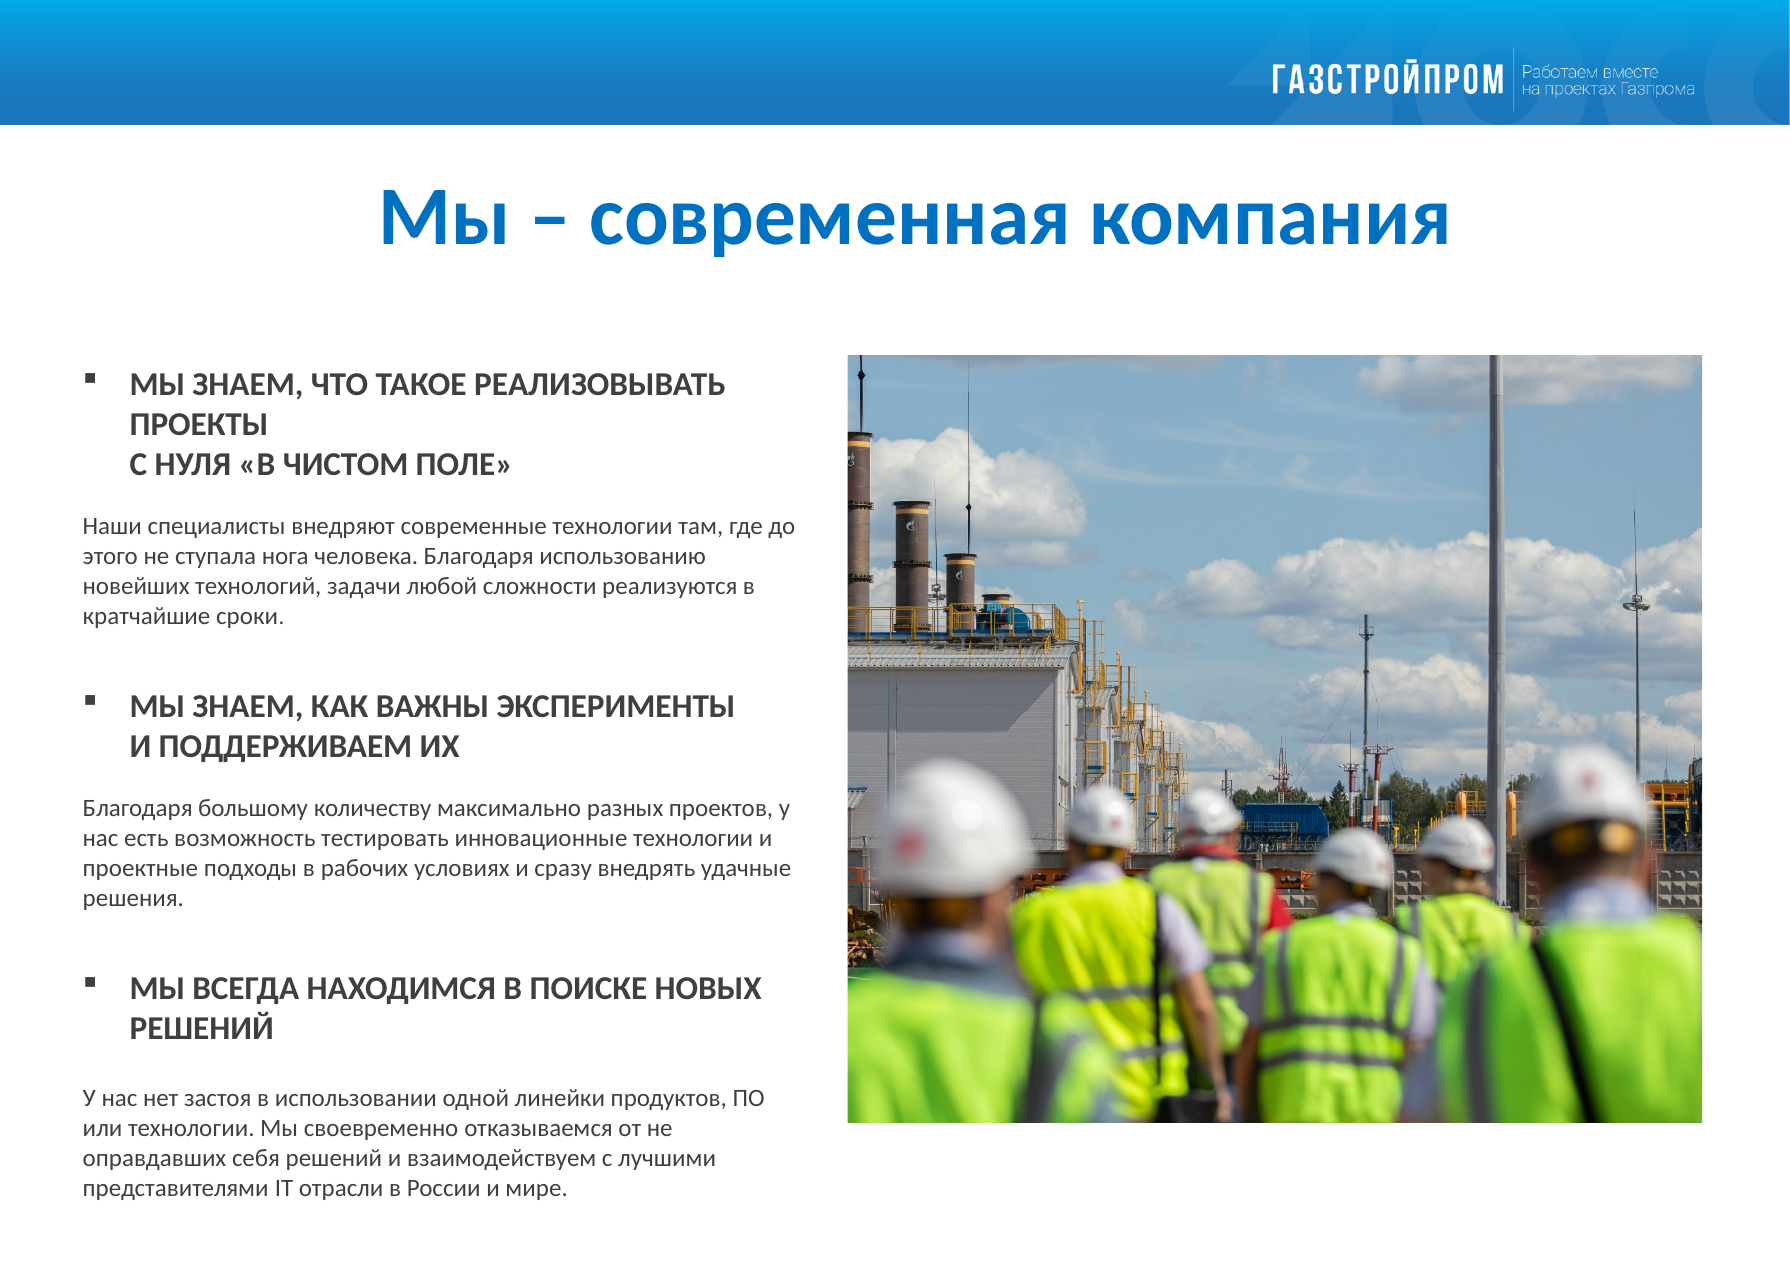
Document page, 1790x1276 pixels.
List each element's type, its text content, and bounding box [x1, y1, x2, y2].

picture [847, 354, 1703, 1123]
picture [0, 35, 1790, 125]
text_box Мы – современная компания [363, 153, 1487, 269]
text_box МЫ ЗНАЕМ, ЧТО ТАКОЕ РЕАЛИЗОВЫВАТЬ ПРОЕКТЫ С НУЛЯ «В ЧИСТОМ ПОЛЕ» Наши специалисты внедряют современные технологии там, где до этого не ступала нога человека. Благодаря использованию новейших технологий, задачи любой сложности реализуются в кратчайшие сроки. МЫ ЗНАЕМ, КАК ВАЖНЫ ЭКСПЕРИМЕНТЫ И ПОДДЕРЖИВАЕМ ИХ Благодаря большому количеству максимально разных проектов, у нас есть возможность тестировать инновационные технологии и проектные подходы в рабочих условиях и сразу внедрять удачные решения. МЫ ВСЕГДА НАХОДИМСЯ В ПОИСКЕ НОВЫХ РЕШЕНИЙ У нас нет застоя в использовании одной линейки продуктов, ПО или технологии. Мы своевременно отказываемся от не оправдавших себя решений и взаимодействуем с лучшими представителями IT отрасли в России и мире. [67, 355, 824, 1276]
